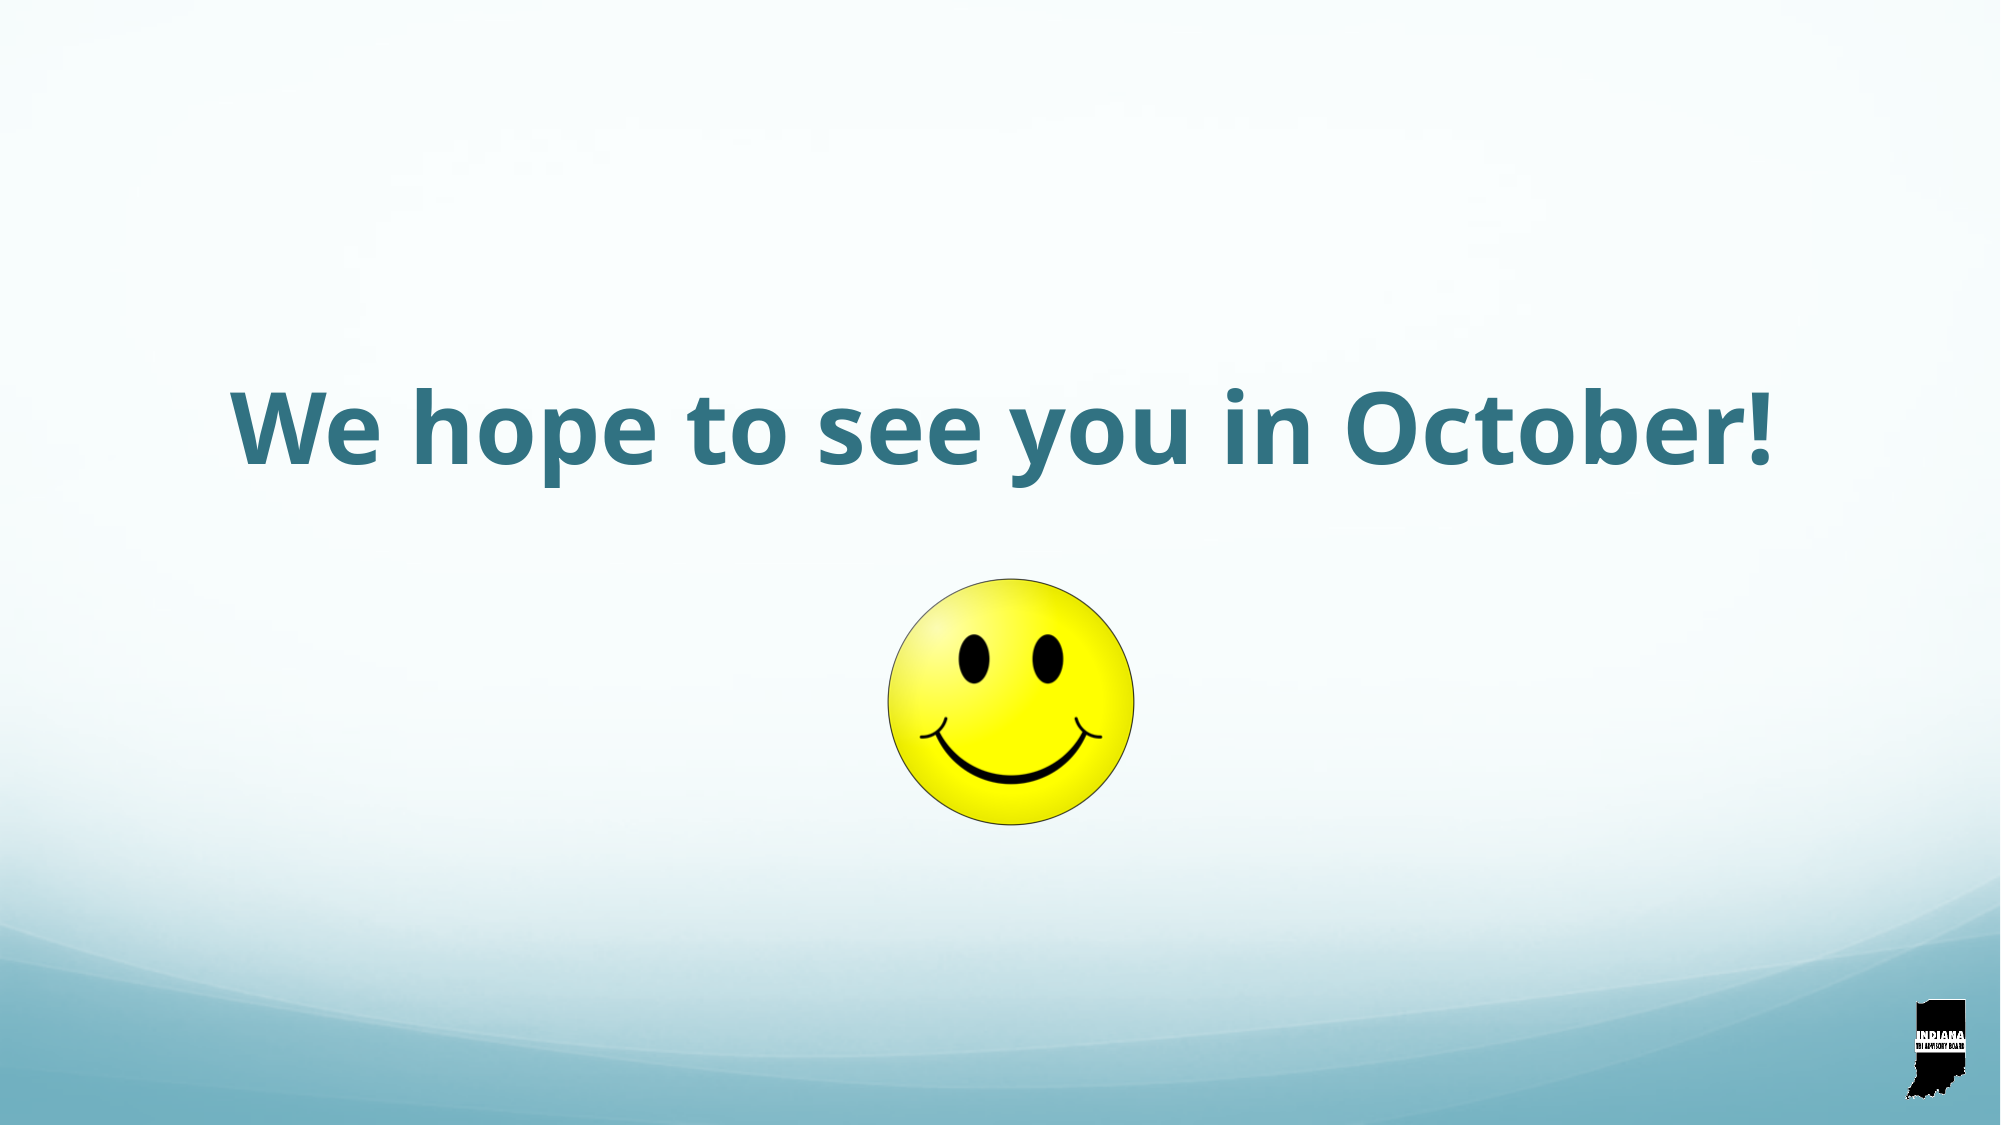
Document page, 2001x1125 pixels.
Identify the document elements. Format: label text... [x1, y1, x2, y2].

picture [881, 572, 1140, 831]
title We hope to see you in October! [123, 273, 1883, 493]
list [120, 411, 1880, 975]
picture [1905, 999, 1966, 1100]
